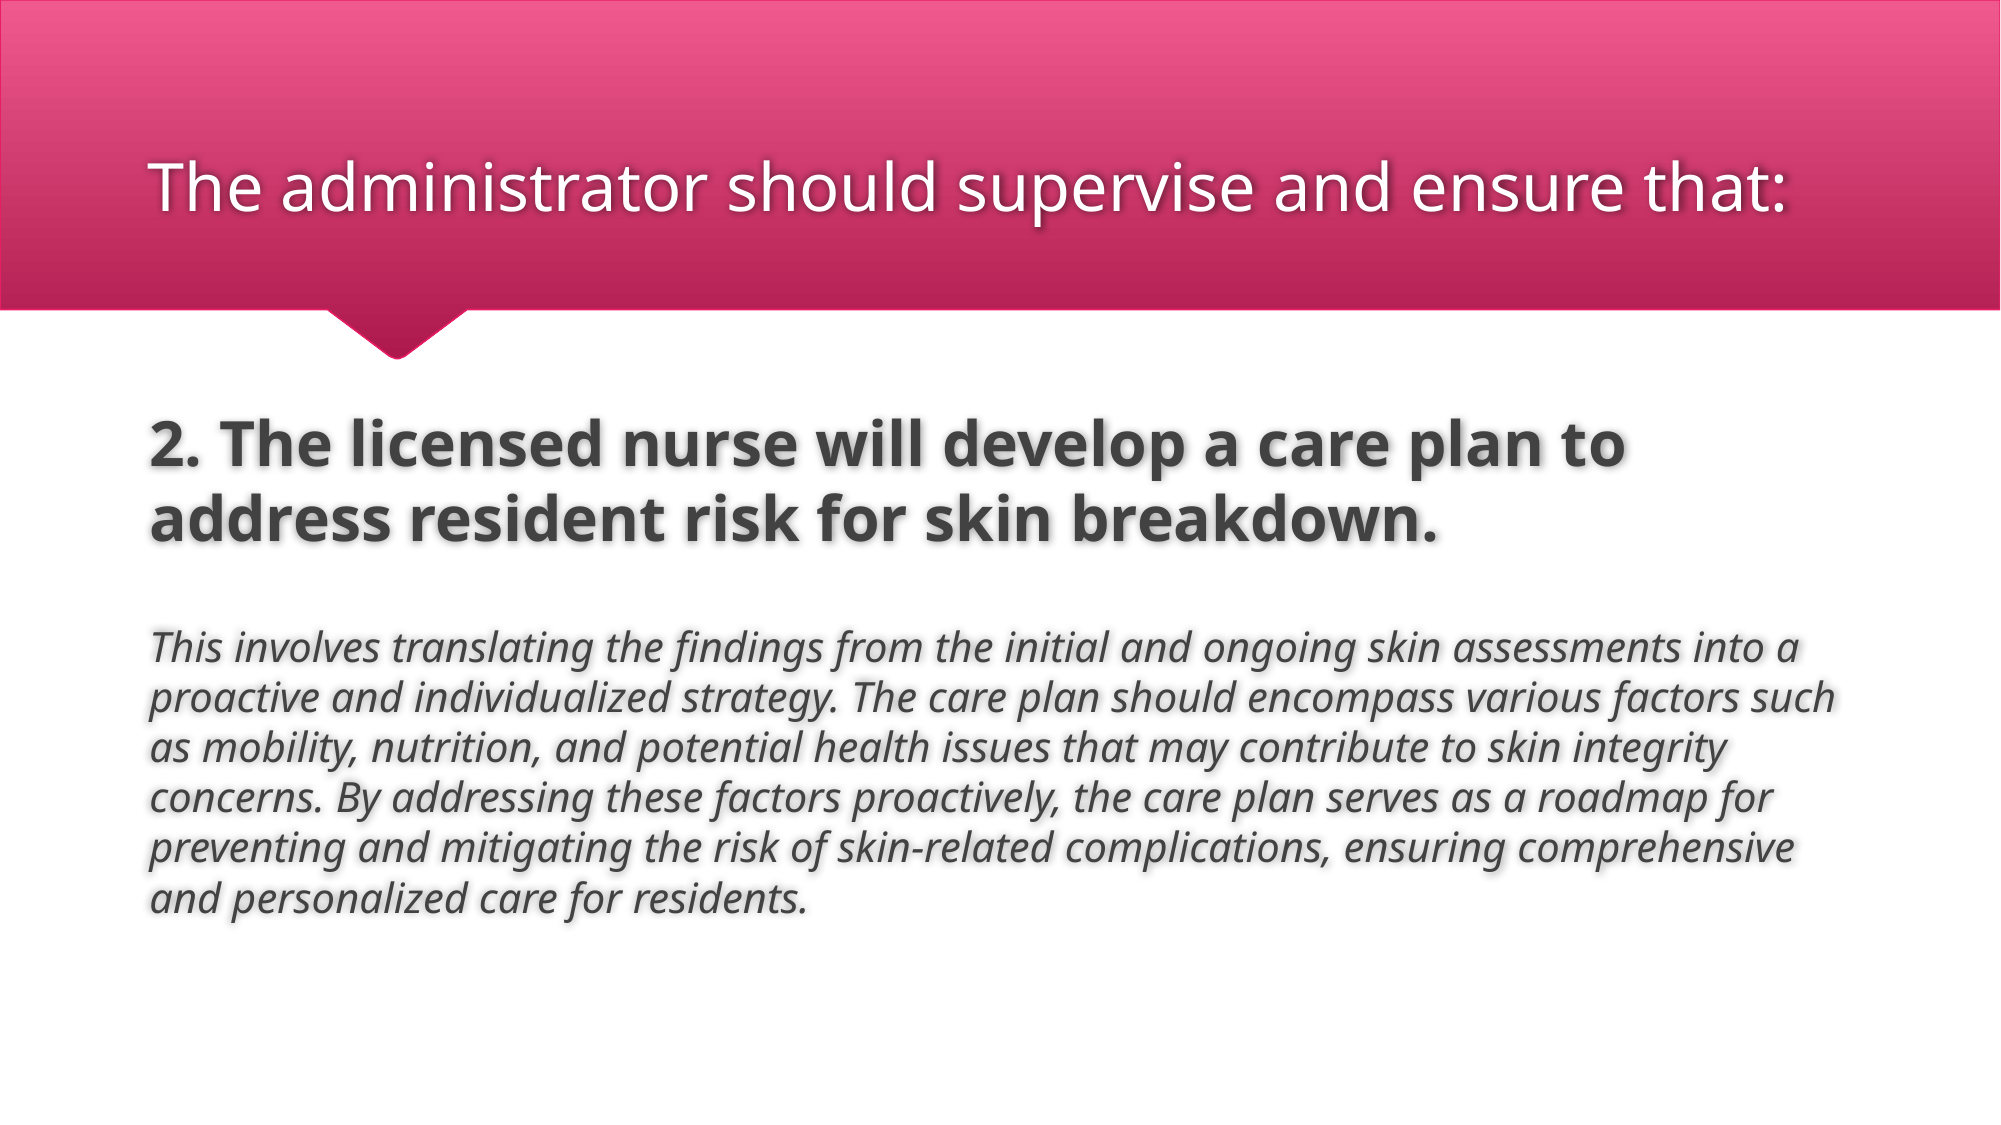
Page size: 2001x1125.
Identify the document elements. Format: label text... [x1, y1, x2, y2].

title The administrator should supervise and ensure that: [132, 73, 1868, 233]
list 2. The licensed nurse will develop a care plan to address resident risk for skin breakdown. This involves translating the findings from the initial and ongoing skin assessments into a proactive and individualized strategy. The care plan should encompass various factors such as mobility, nutrition, and potential health issues that may contribute to skin integrity concerns. By addressing these factors proactively, the care plan serves as a roadmap for preventing and mitigating the risk of skin-related complications, ensuring comprehensive and personalized care for residents. [134, 364, 1866, 962]
